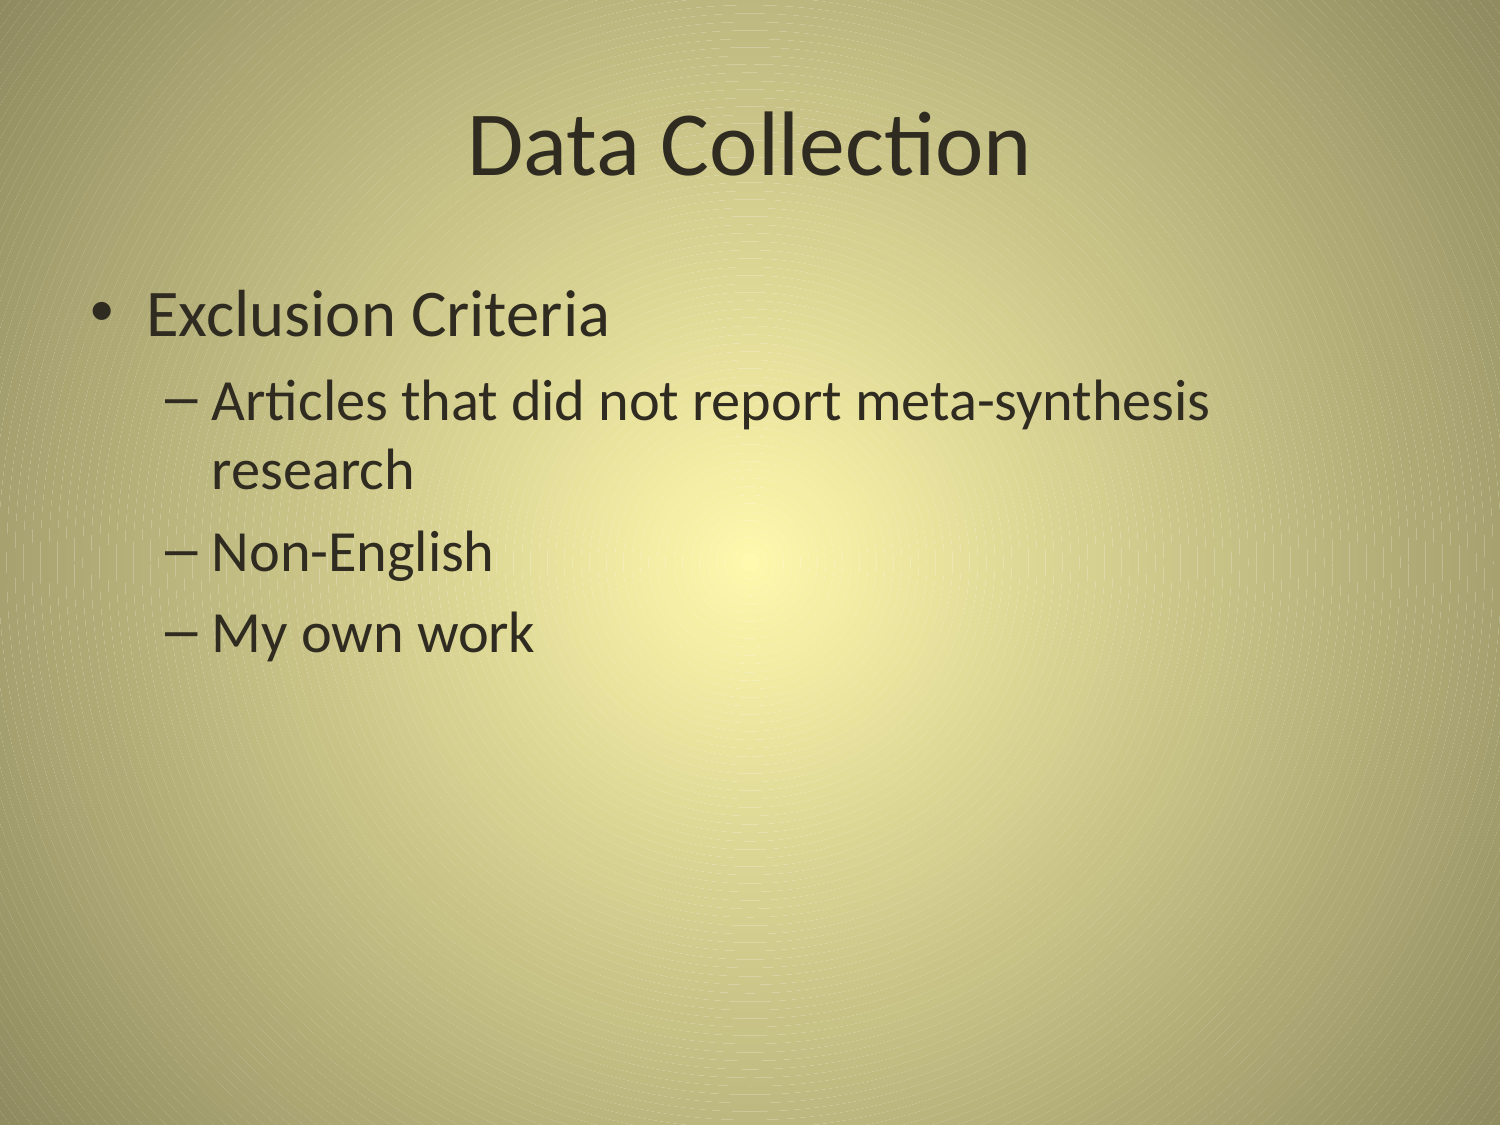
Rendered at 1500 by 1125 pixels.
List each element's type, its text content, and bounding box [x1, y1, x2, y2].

title Data Collection [75, 45, 1425, 233]
list Exclusion Criteria Articles that did not report meta-synthesis research Non-English My own work [75, 262, 1425, 1005]
